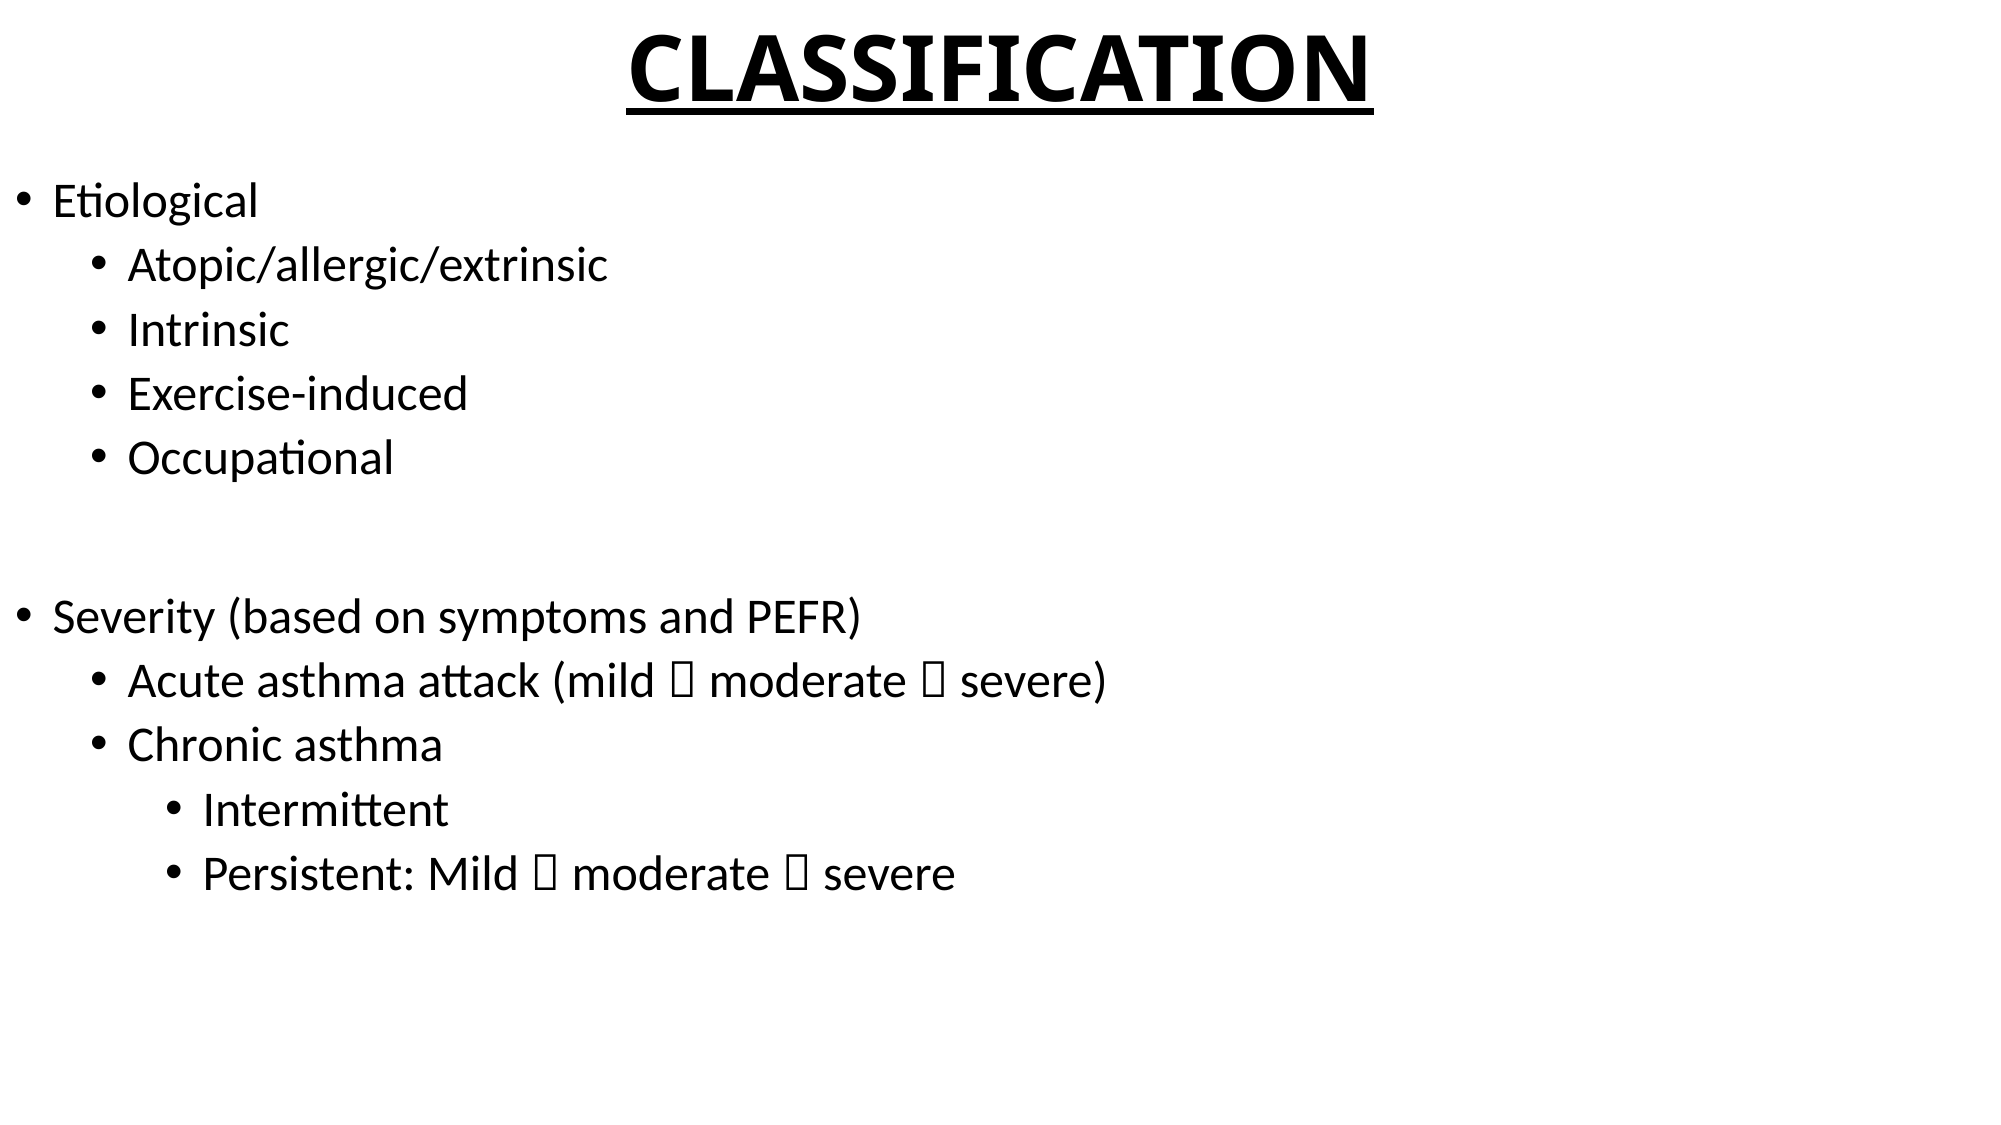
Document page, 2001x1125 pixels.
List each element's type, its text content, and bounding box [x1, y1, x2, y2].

title CLASSIFICATION [0, 0, 2000, 144]
list Etiological Atopic/allergic/extrinsic Intrinsic Exercise-induced Occupational Severity (based on symptoms and PEFR) Acute asthma attack (mild  moderate  severe) Chronic asthma Intermittent Persistent: Mild  moderate  severe [0, 166, 2000, 1125]
